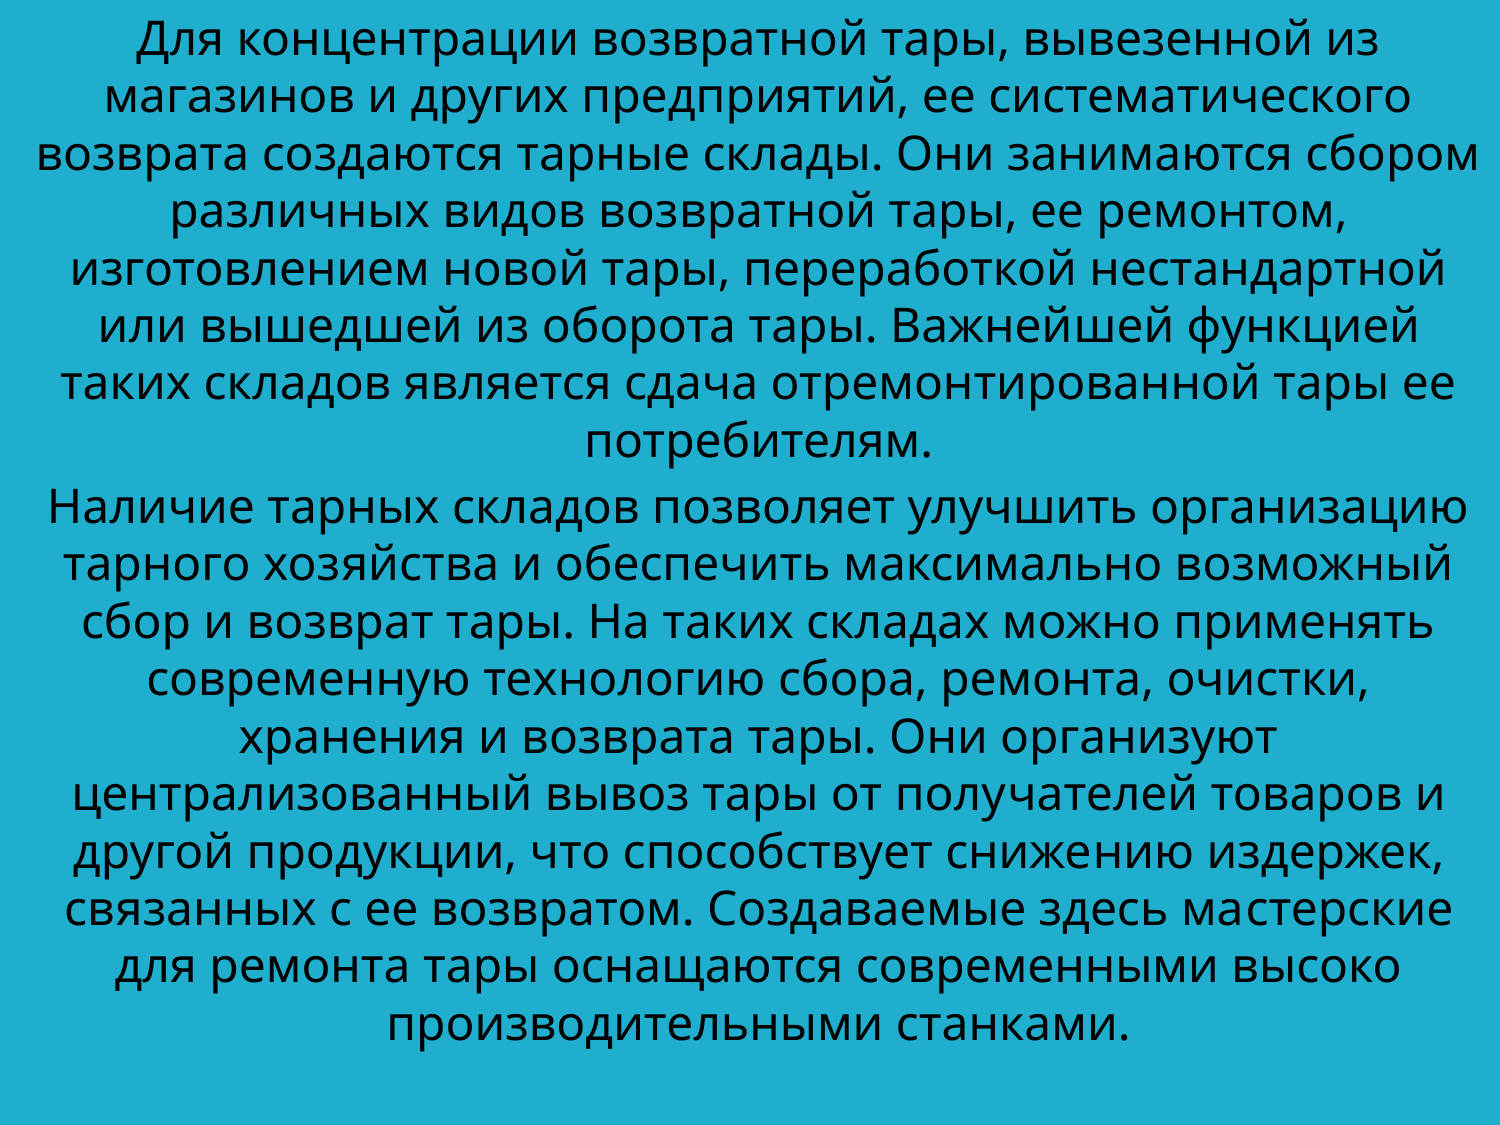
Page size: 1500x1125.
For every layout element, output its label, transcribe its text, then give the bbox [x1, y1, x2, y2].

list Для концентрации возвратной тары, вывезенной из магазинов и других предприятий, ее систематического возврата создаются тарные склады. Они занимаются сбором различных видов воз­вратной тары, ее ремонтом, изготовлением новой тары, переработкой нестандартной или вышедшей из оборота тары. Важней­шей функцией таких складов является сдача отремонтированной тары ее потребителям. Наличие тарных складов позволяет улучшить организацию тарного хозяйства и обеспечить максимально возможный сбор и возврат тары. На таких складах можно применять современ­ную технологию сбора, ремонта, очистки, хранения и возврата тары. Они организуют централизованный вывоз тары от полу­чателей товаров и другой продукции, что способствует сниже­нию издержек, связанных с ее возвратом. Создаваемые здесь ма­стерские для ремонта тары оснащаются современными высоко­производительными станками. [0, 0, 1500, 1125]
